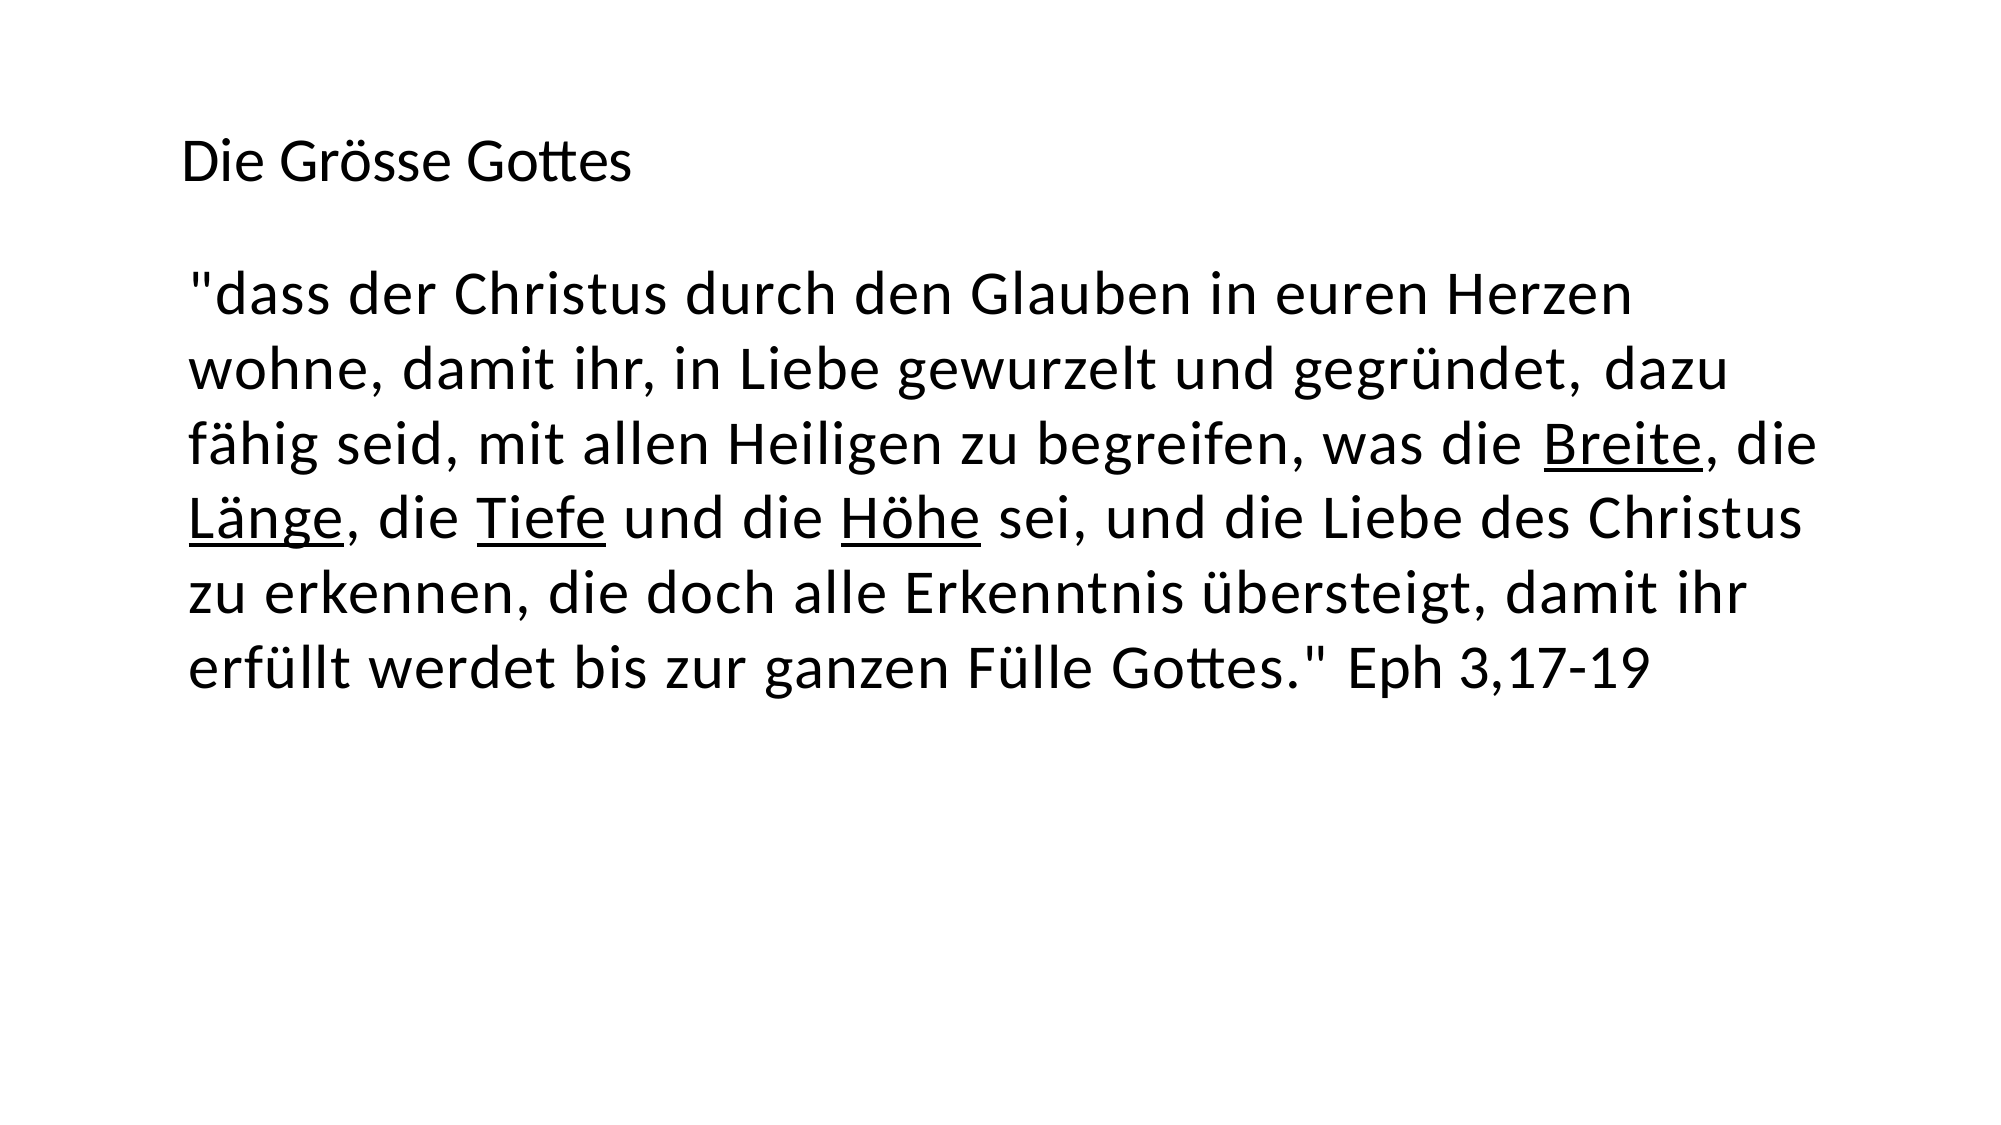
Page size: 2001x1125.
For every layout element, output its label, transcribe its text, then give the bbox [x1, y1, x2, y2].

text_box "dass der Christus durch den Glauben in euren Herzen wohne, damit ihr, in Liebe gewurzelt und gegründet, dazu fähig seid, mit allen Heiligen zu begreifen, was die Breite, die Länge, die Tiefe und die Höhe sei, und die Liebe des Christus zu erkennen, die doch alle Erkenntnis übersteigt, damit ihr erfüllt werdet bis zur ganzen Fülle Gottes." Eph 3,17-19 [173, 244, 1860, 709]
text_box Die Grösse Gottes [166, 111, 649, 202]
